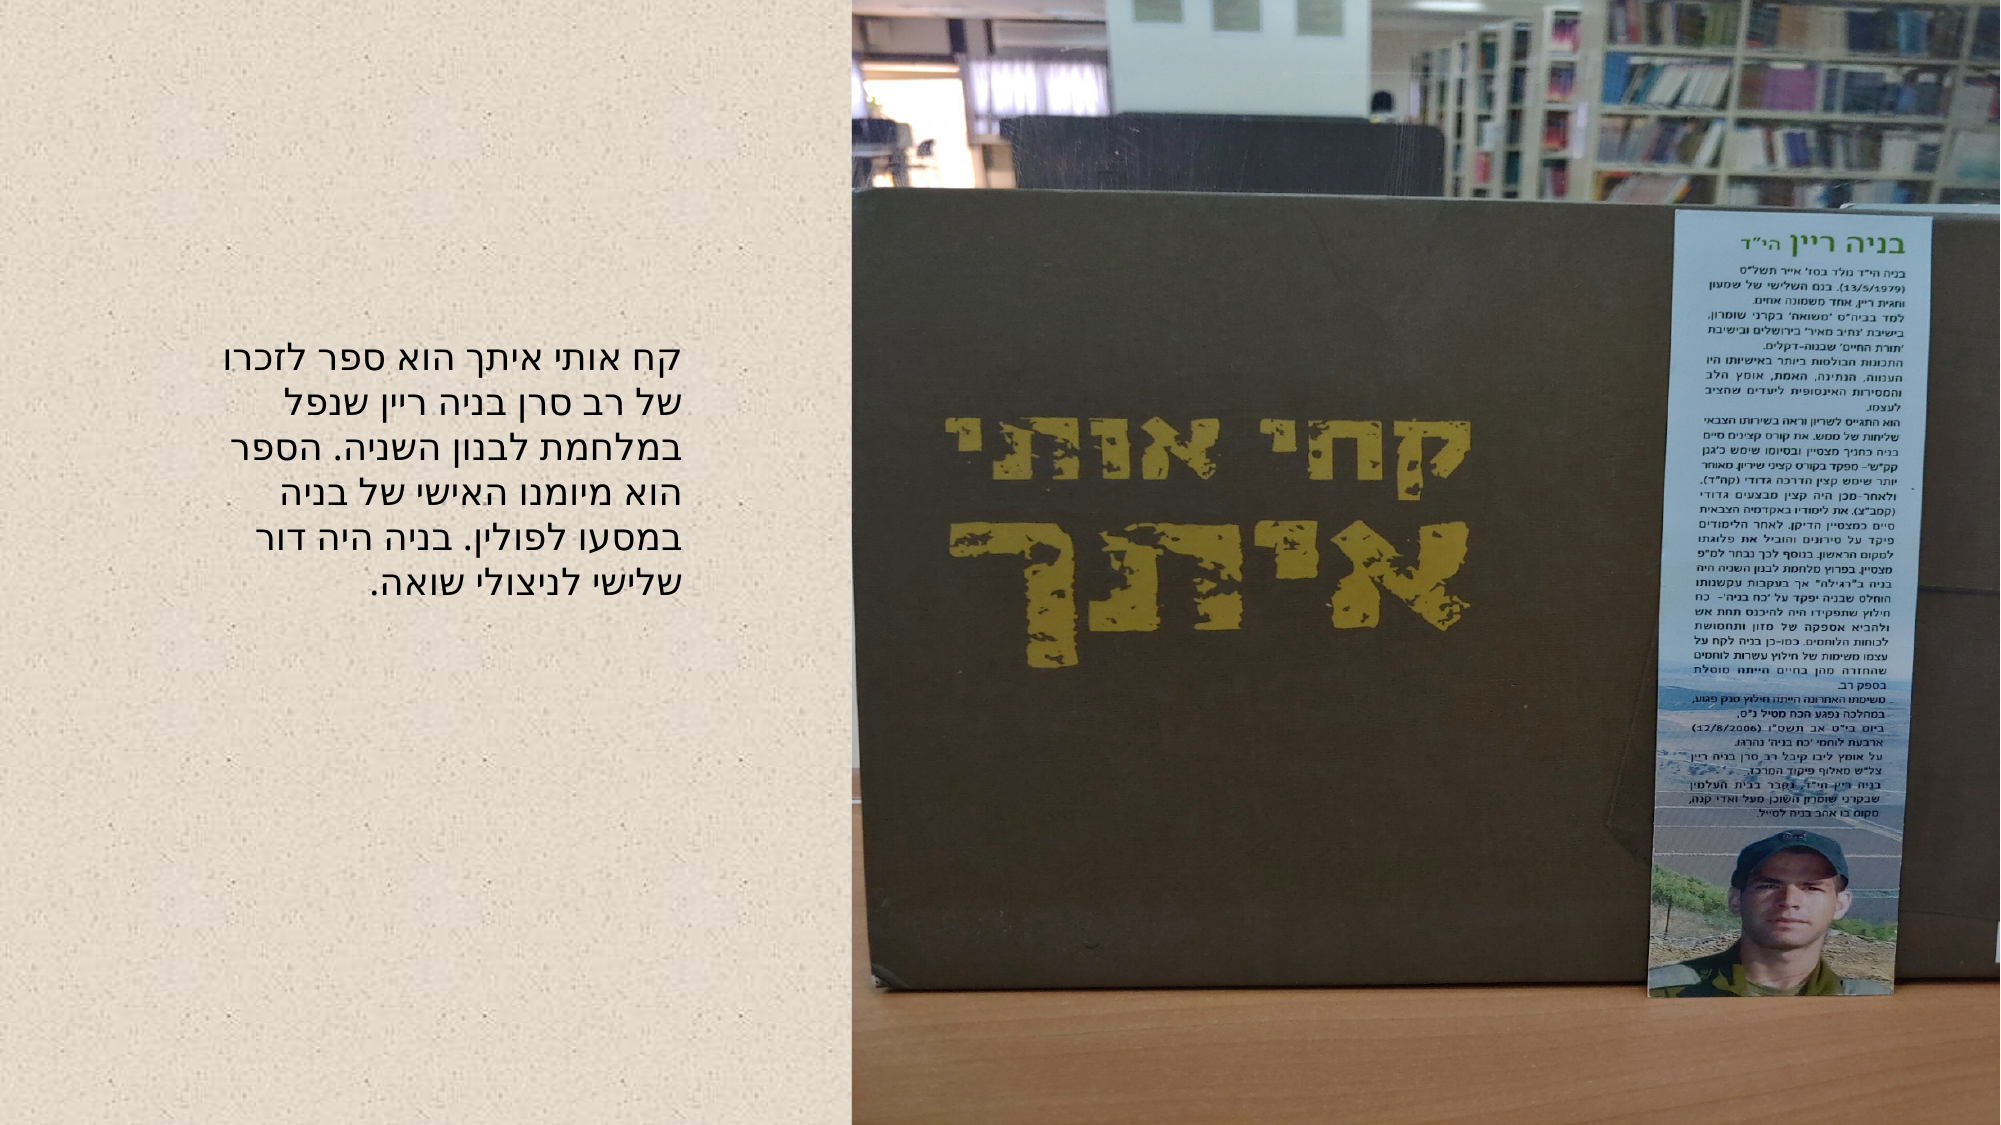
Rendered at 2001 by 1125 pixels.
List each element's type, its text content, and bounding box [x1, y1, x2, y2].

picture [853, 0, 2001, 1125]
picture [0, 0, 852, 1125]
text_box קח אותי איתך הוא ספר לזכרו של רב סרן בניה ריין שנפל במלחמת לבנון השניה. הספר הוא מיומנו האישי של בניה במסעו לפולין. בניה היה דור שלישי לניצולי שואה. [186, 325, 698, 611]
